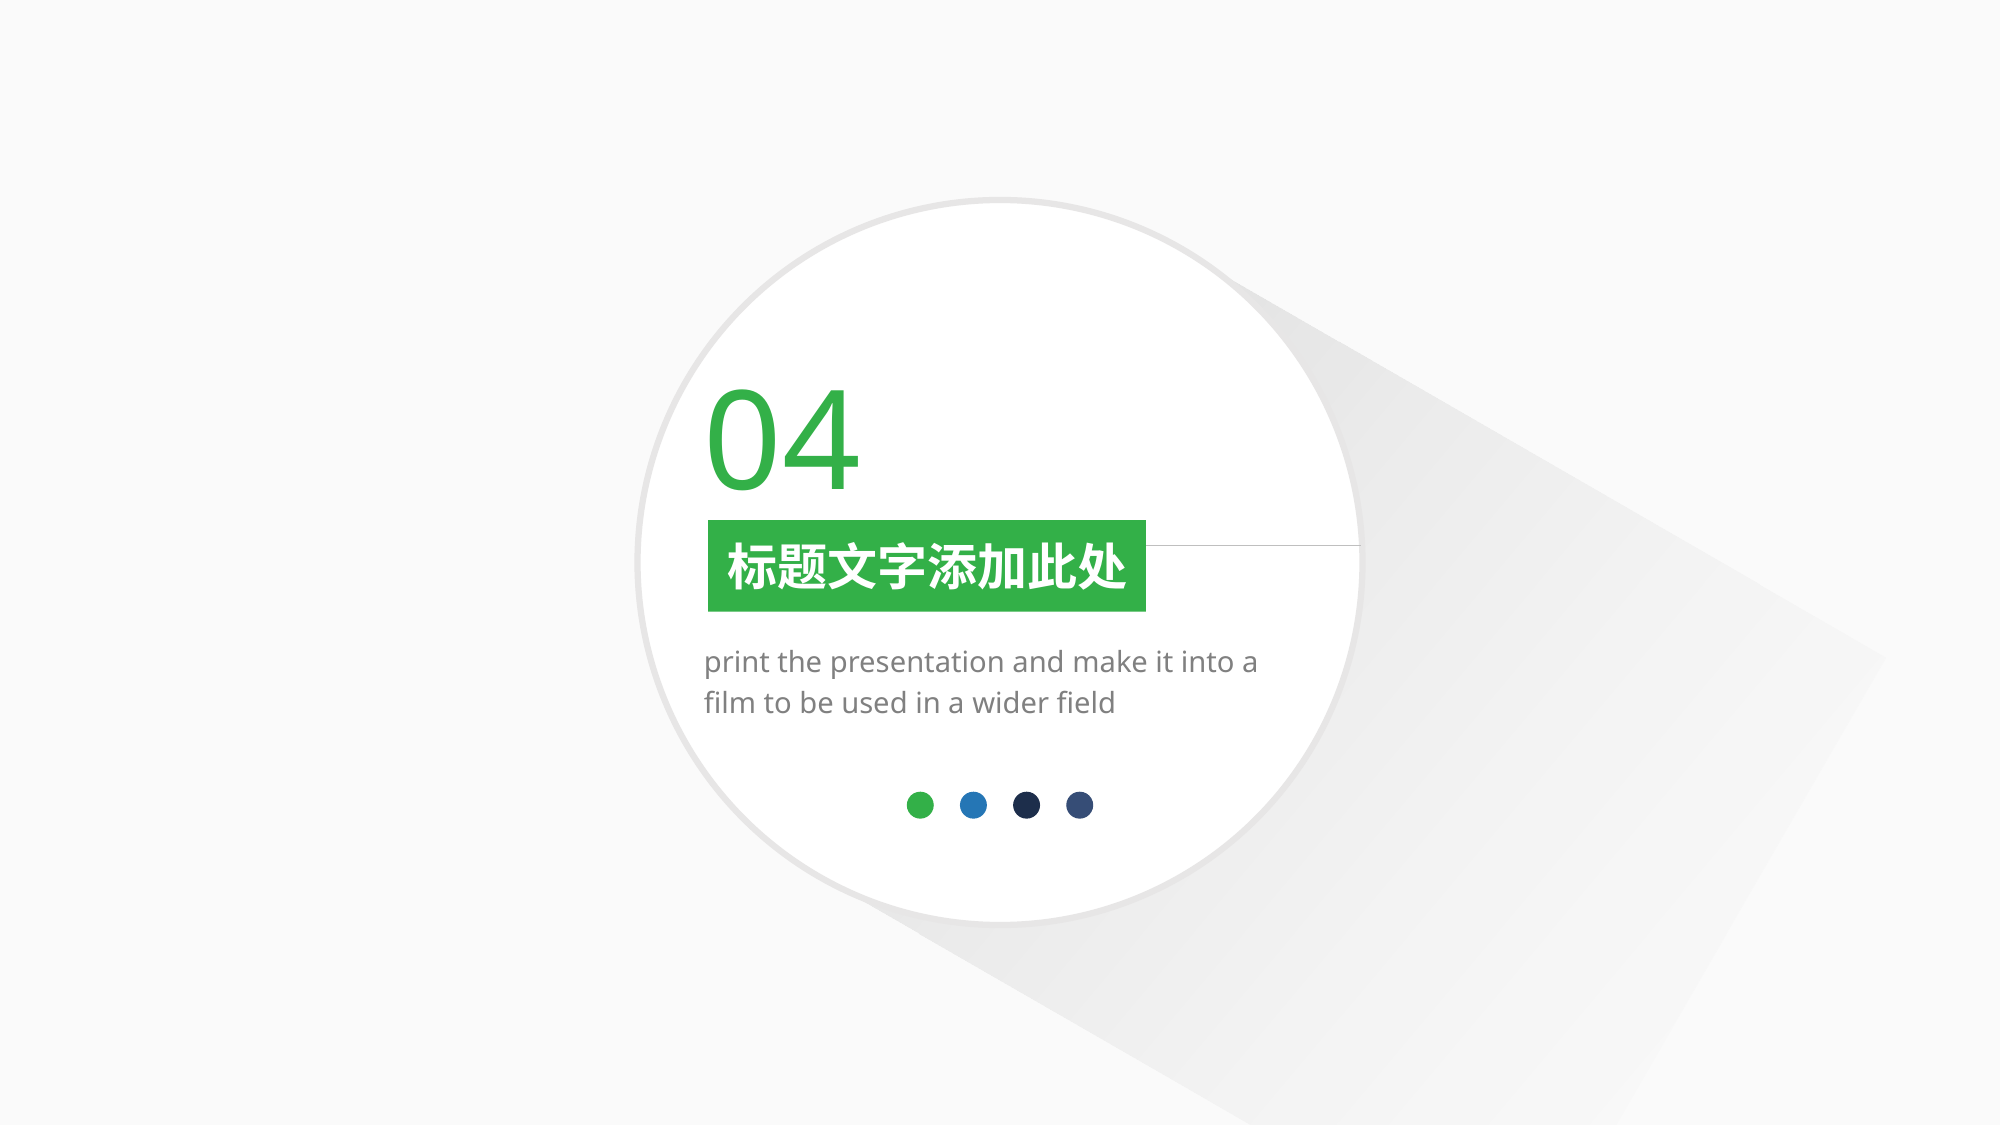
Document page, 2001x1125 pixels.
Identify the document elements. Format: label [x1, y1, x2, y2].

text_box [903, 354, 1887, 1125]
text_box [637, 199, 1363, 926]
